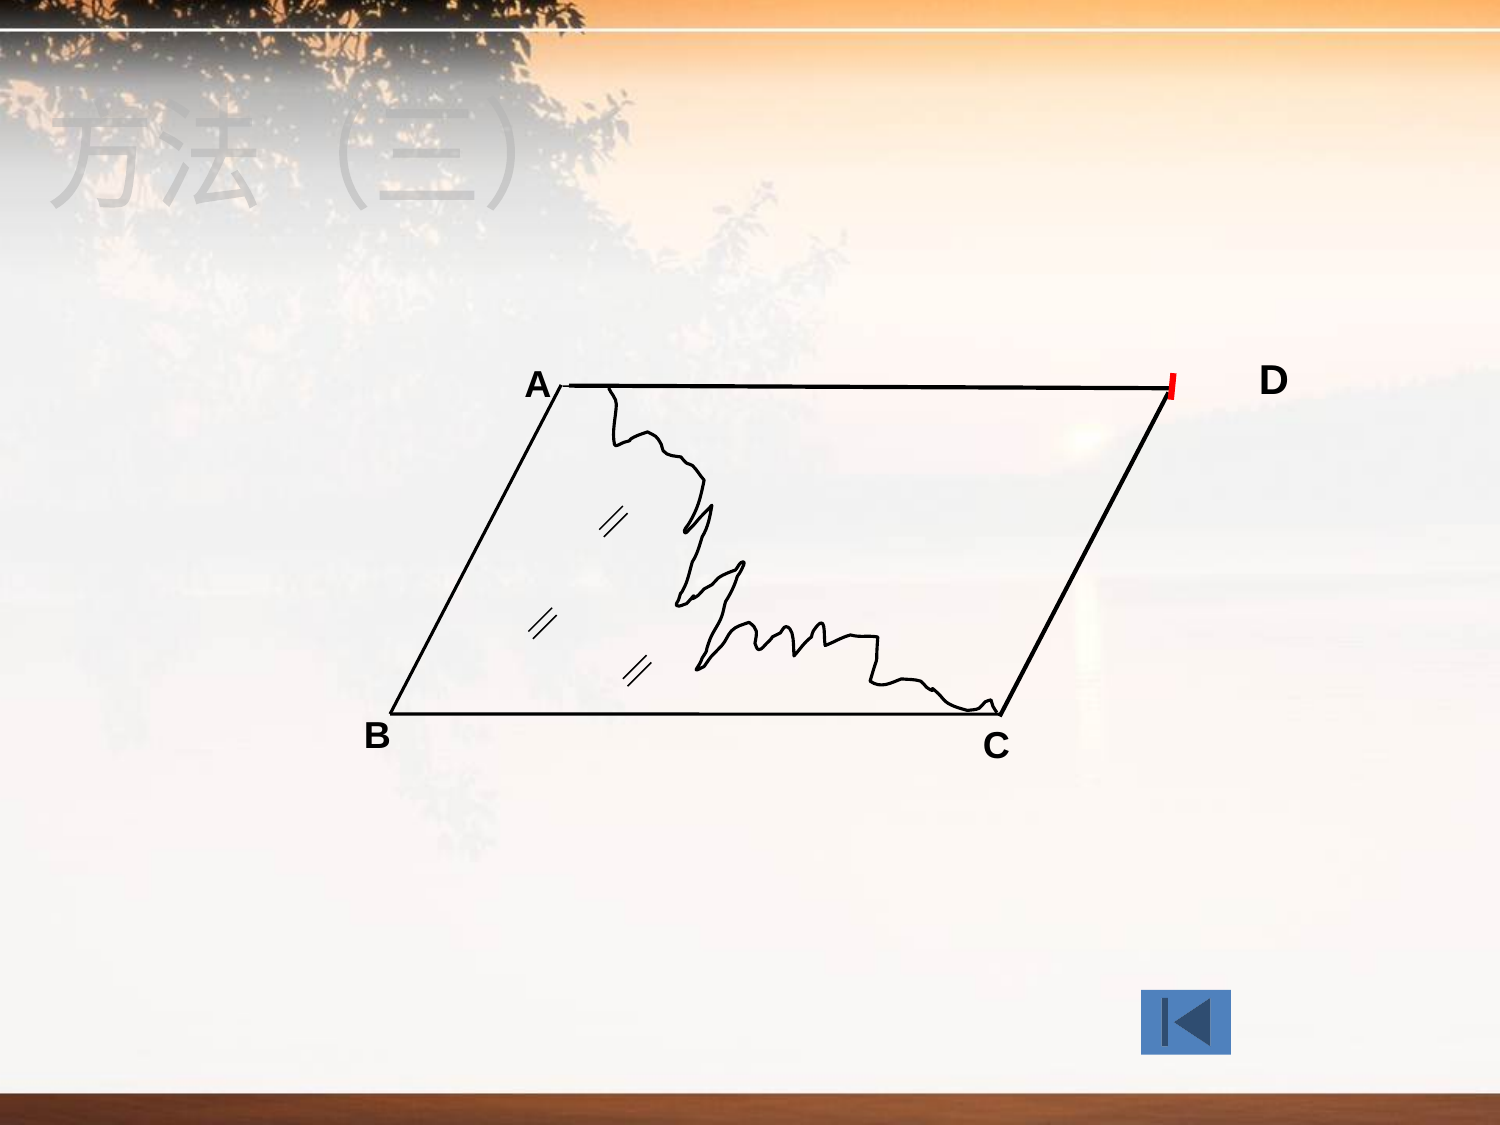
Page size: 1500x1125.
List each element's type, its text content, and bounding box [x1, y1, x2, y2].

text_box [1141, 989, 1231, 1055]
picture [0, 0, 1500, 1125]
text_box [348, 352, 1026, 775]
text_box D [1243, 345, 1393, 410]
